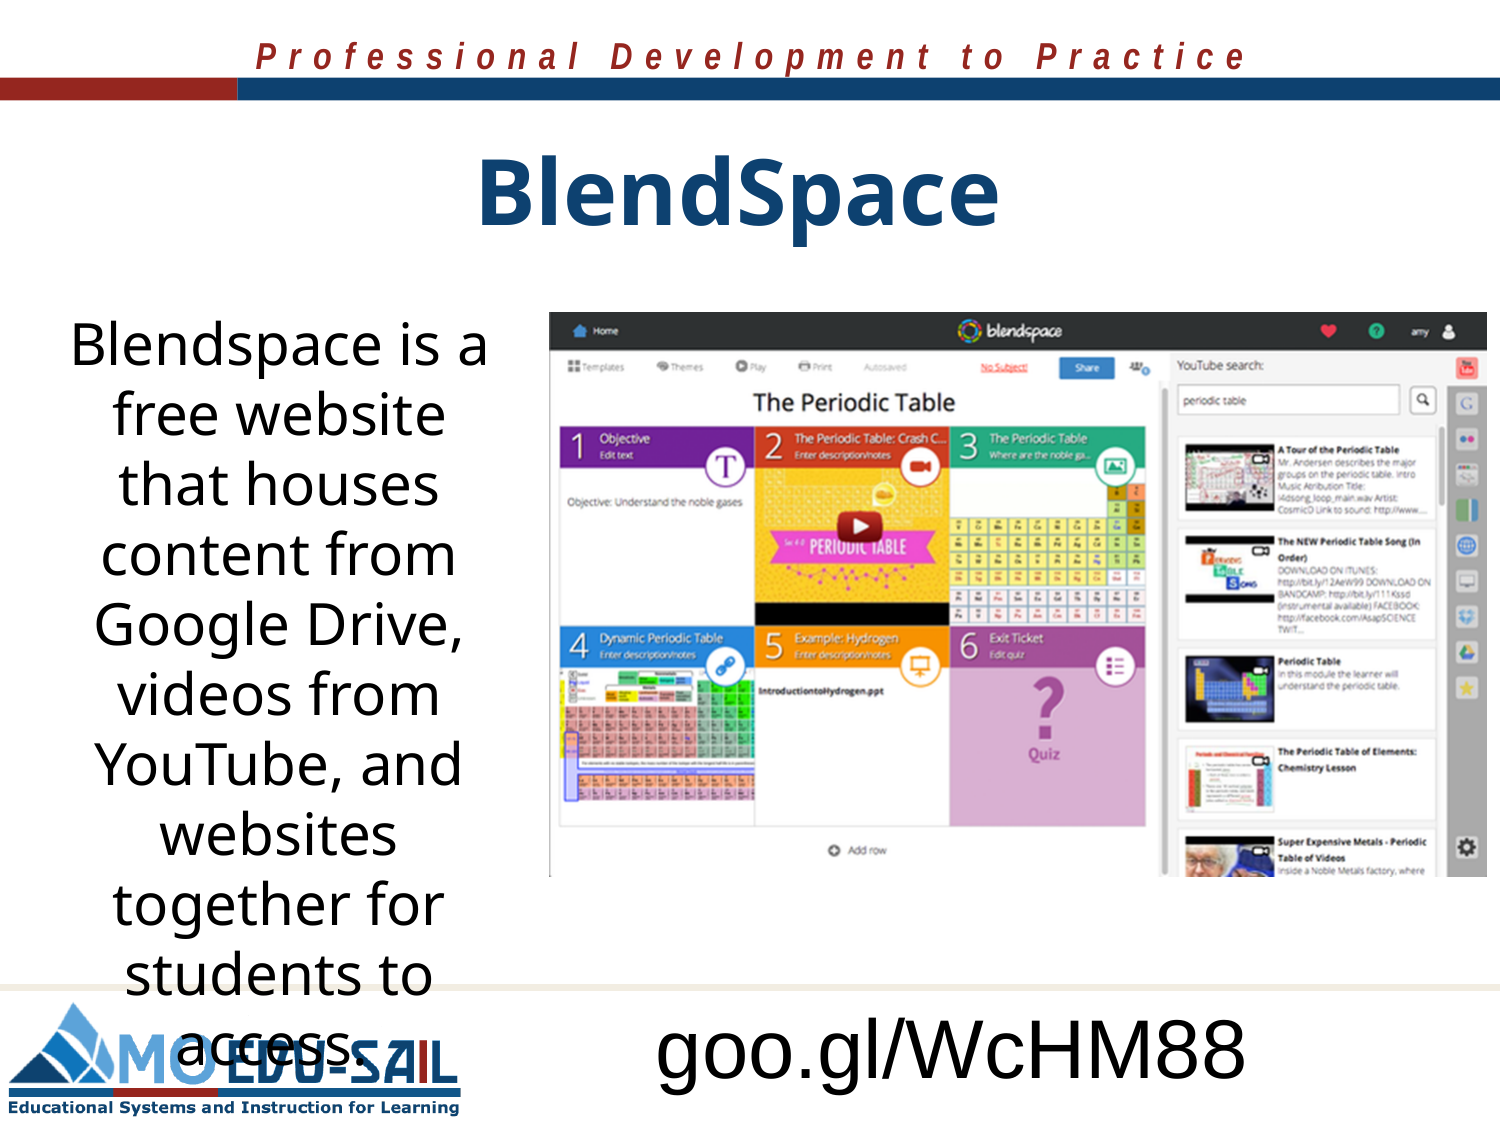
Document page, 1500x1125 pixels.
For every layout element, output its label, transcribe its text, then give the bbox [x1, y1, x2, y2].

list Blendspace is a free website that houses content from Google Drive, videos from YouTube, and websites together for students to access. [0, 299, 522, 951]
text_box goo.gl/WcHM88 [641, 987, 1263, 1103]
picture [549, 312, 1488, 877]
picture [8, 997, 475, 1120]
title BlendSpace [74, 98, 1426, 279]
